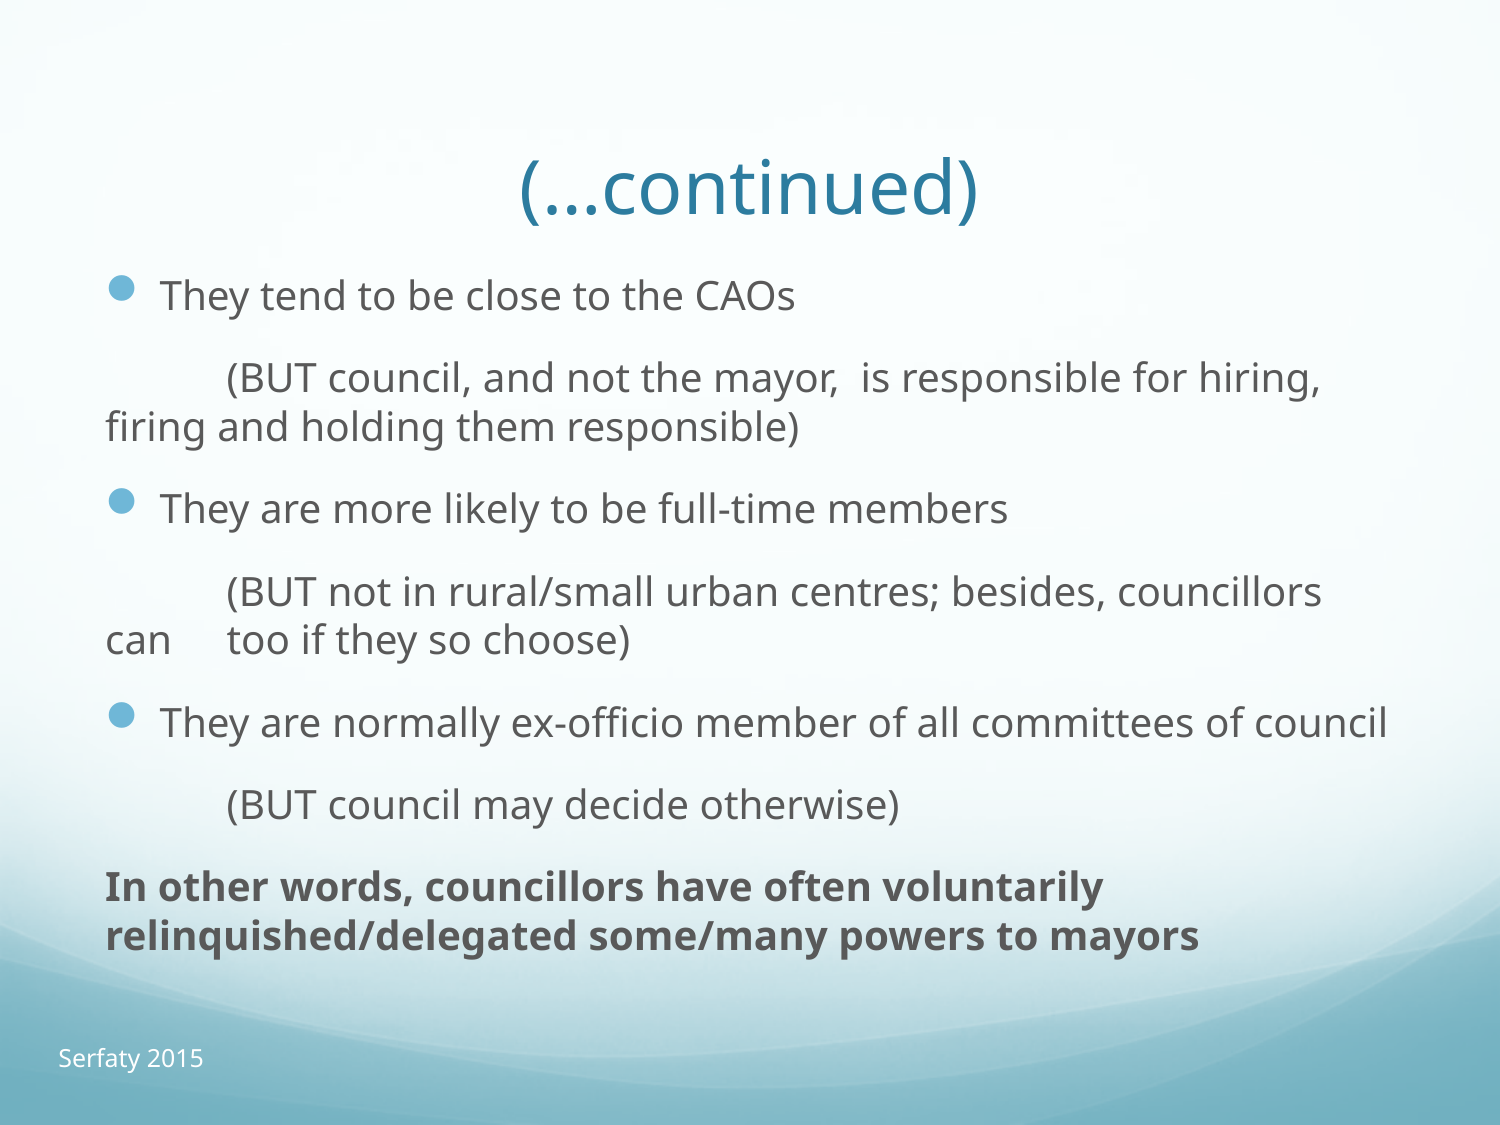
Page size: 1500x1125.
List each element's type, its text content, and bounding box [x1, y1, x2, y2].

footer Serfaty 2015 [43, 1029, 838, 1090]
list They tend to be close to the CAOs (BUT council, and not the mayor, is responsible for hiring, firing and holding them responsible) They are more likely to be full-time members (BUT not in rural/small urban centres; besides, councillors can too if they so choose) They are normally ex-officio member of all committees of council (BUT council may decide otherwise) In other words, councillors have often voluntarily relinquished/delegated some/many powers to mayors [90, 262, 1410, 975]
title (…continued) [90, 17, 1410, 237]
